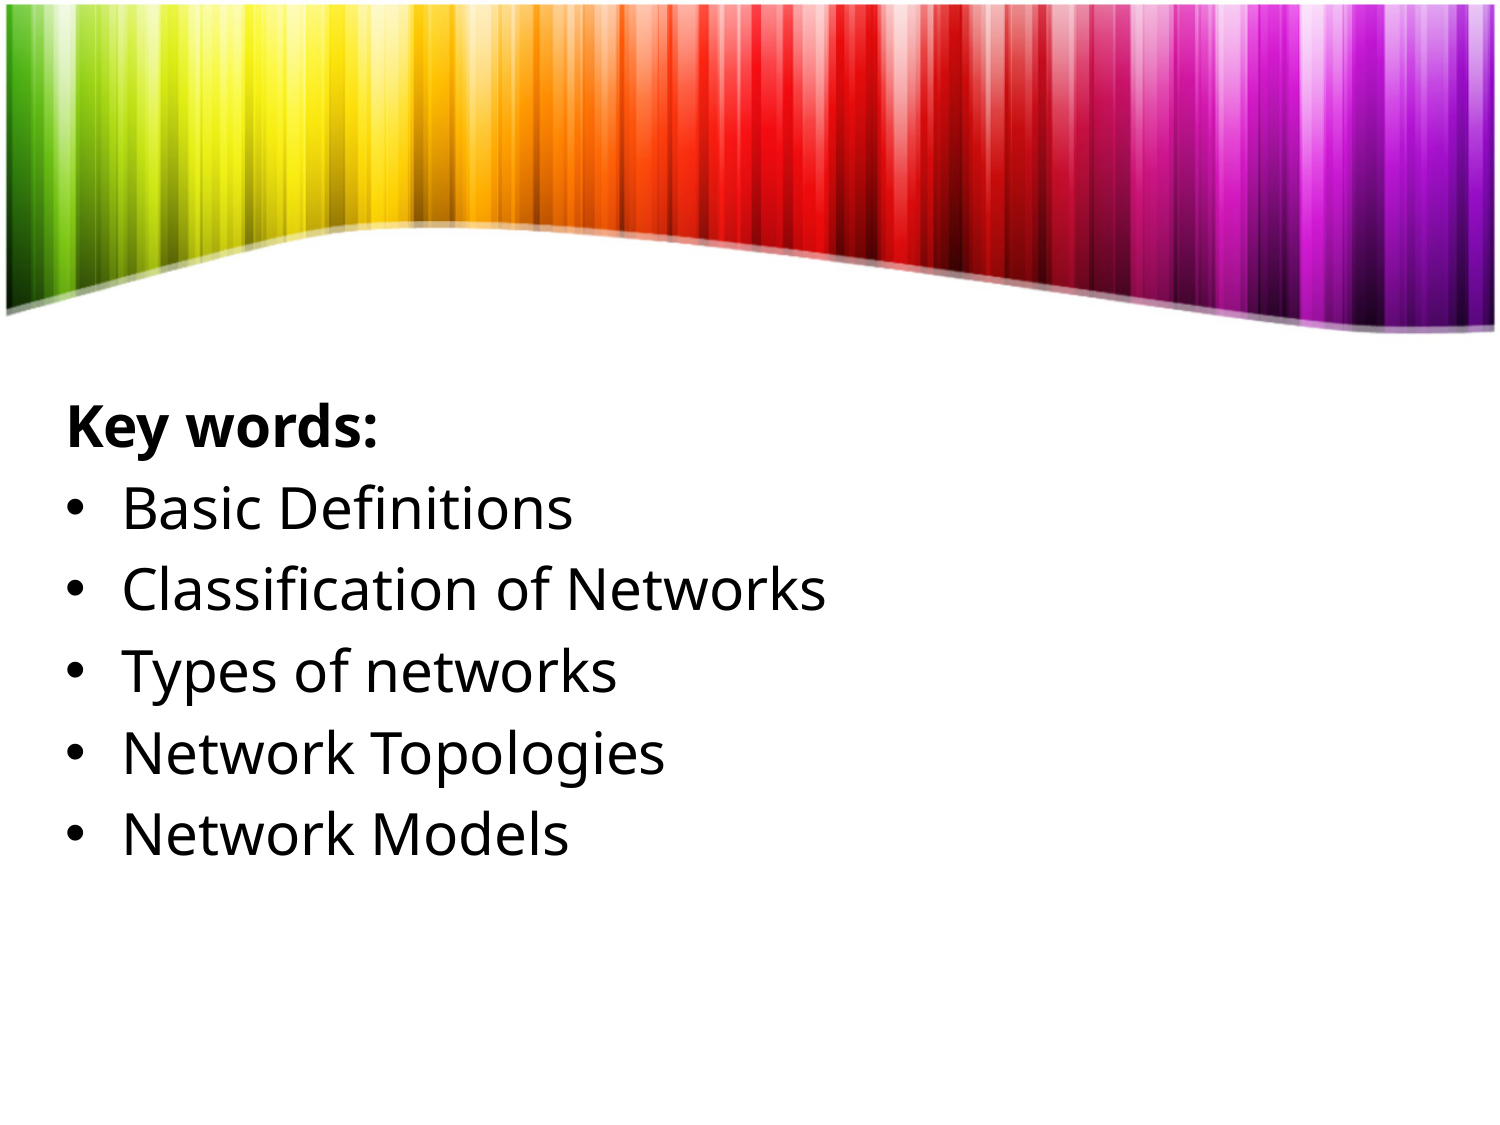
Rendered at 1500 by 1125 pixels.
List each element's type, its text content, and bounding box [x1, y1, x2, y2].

list Key words: Basic Definitions Classification of Networks Types of networks Network Topologies Network Models [50, 299, 1400, 1100]
picture [0, 0, 1500, 1125]
